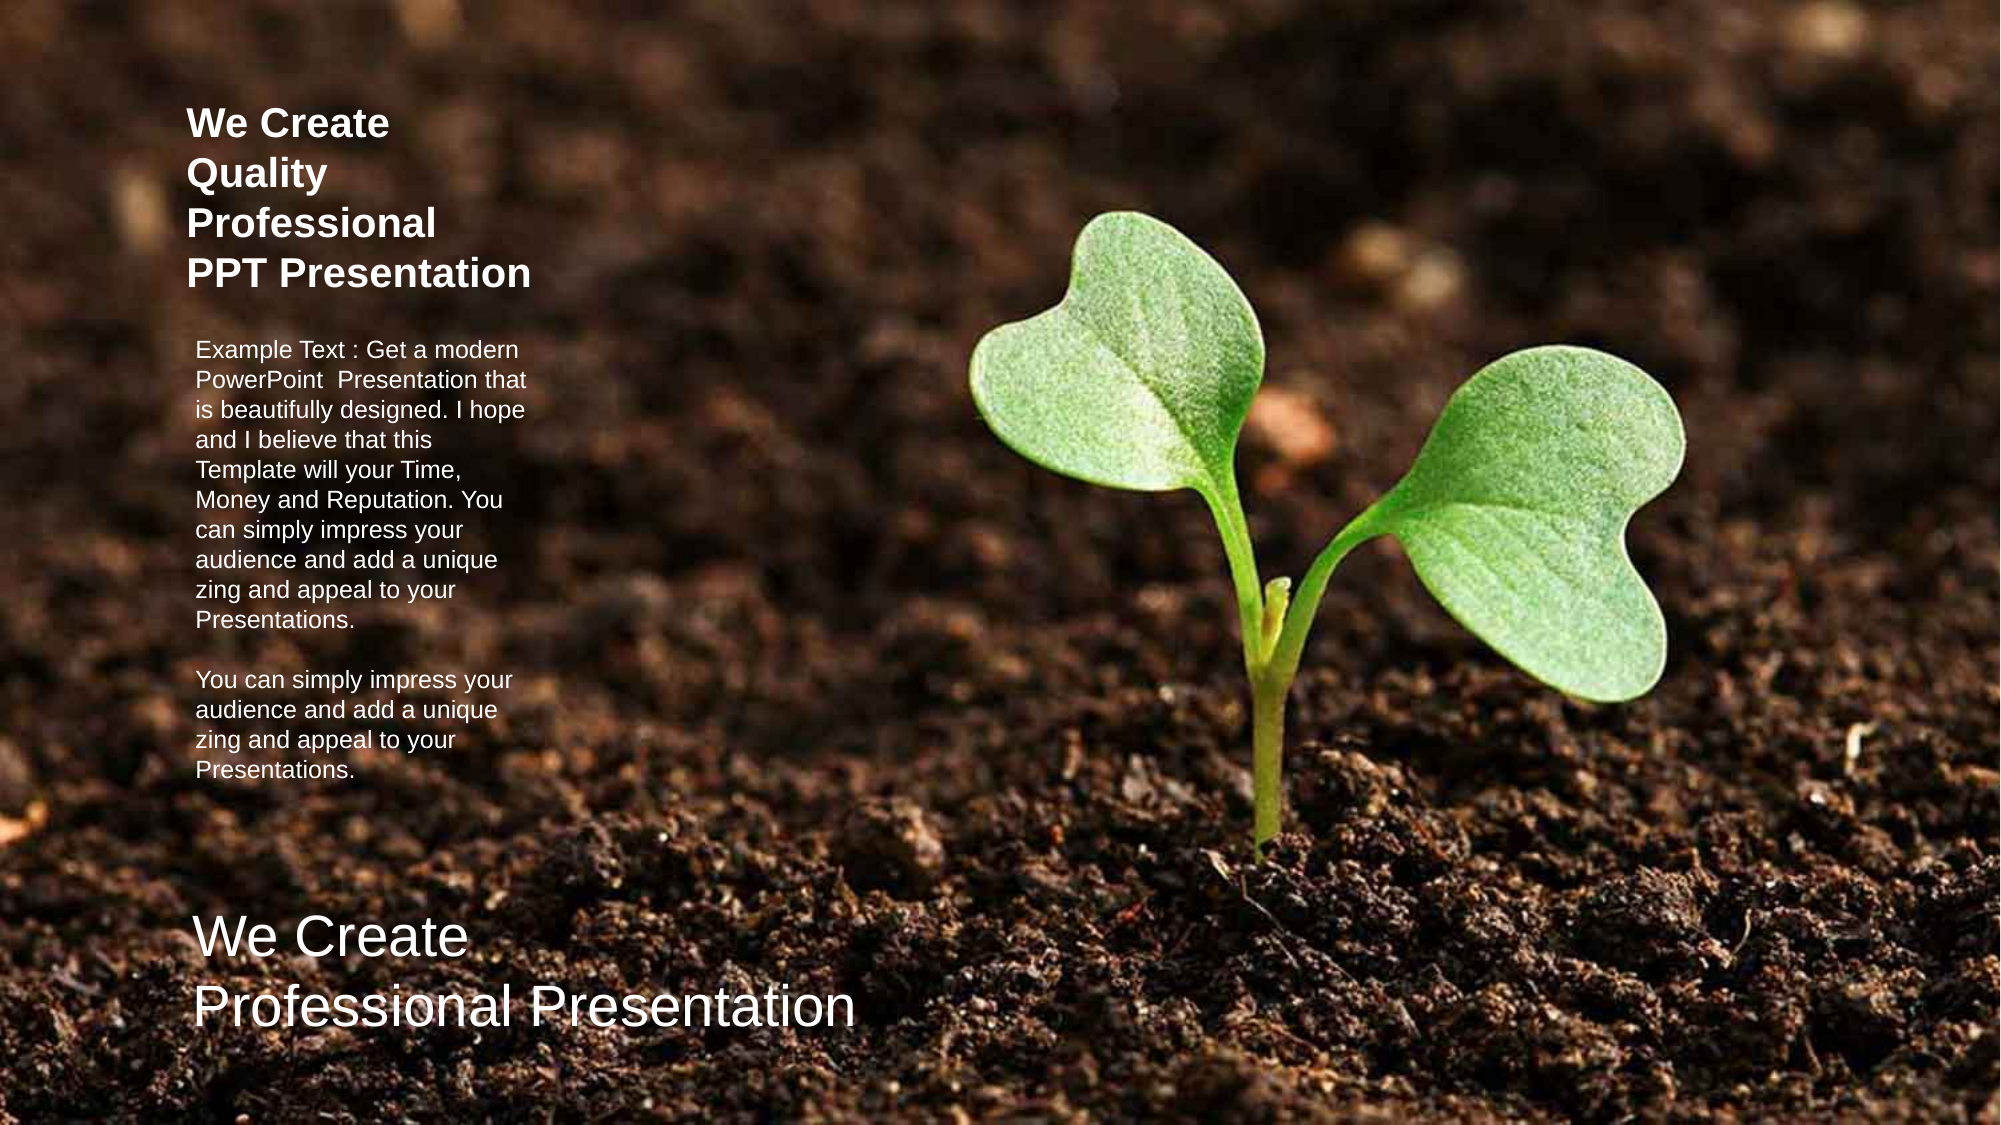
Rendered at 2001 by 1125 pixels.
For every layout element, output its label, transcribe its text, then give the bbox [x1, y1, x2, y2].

picture [0, 0, 2001, 1125]
text_box Example Text : Get a modern PowerPoint Presentation that is beautifully designed. I hope and I believe that this Template will your Time, Money and Reputation. You can simply impress your audience and add a unique zing and appeal to your Presentations. You can simply impress your audience and add a unique zing and appeal to your Presentations. [180, 326, 545, 791]
text_box We Create Quality Professional PPT Presentation [180, 95, 574, 296]
text_box We Create Professional Presentation [180, 897, 870, 1038]
